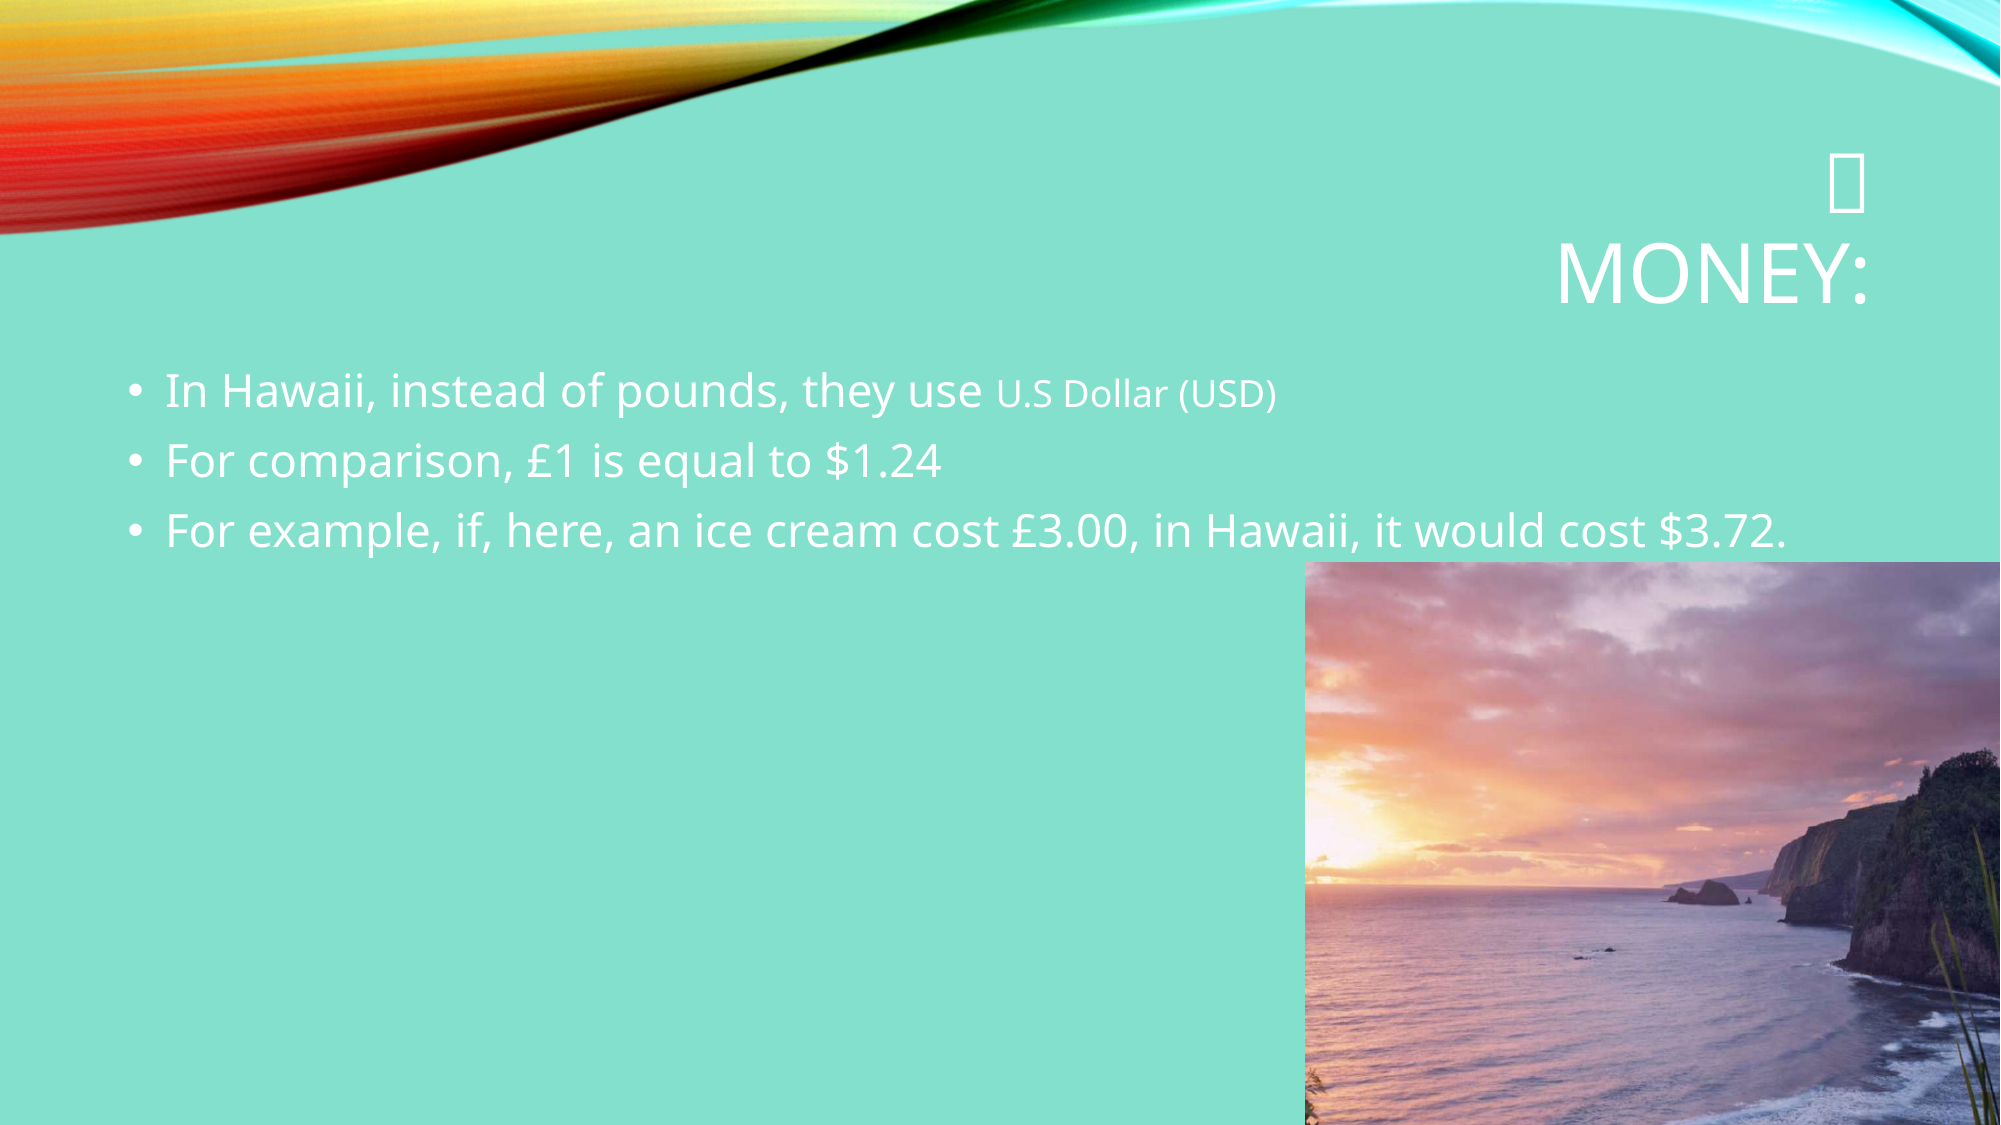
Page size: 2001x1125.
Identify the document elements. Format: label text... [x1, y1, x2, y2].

list In Hawaii, instead of pounds, they use U.S Dollar (USD) For comparison, £1 is equal to $1.24 For example, if, here, an ice cream cost £3.00, in Hawaii, it would cost $3.72. [112, 360, 1888, 1021]
picture [0, 0, 2000, 237]
title 💷 Money: [474, 125, 1888, 338]
picture [1305, 562, 2000, 1125]
